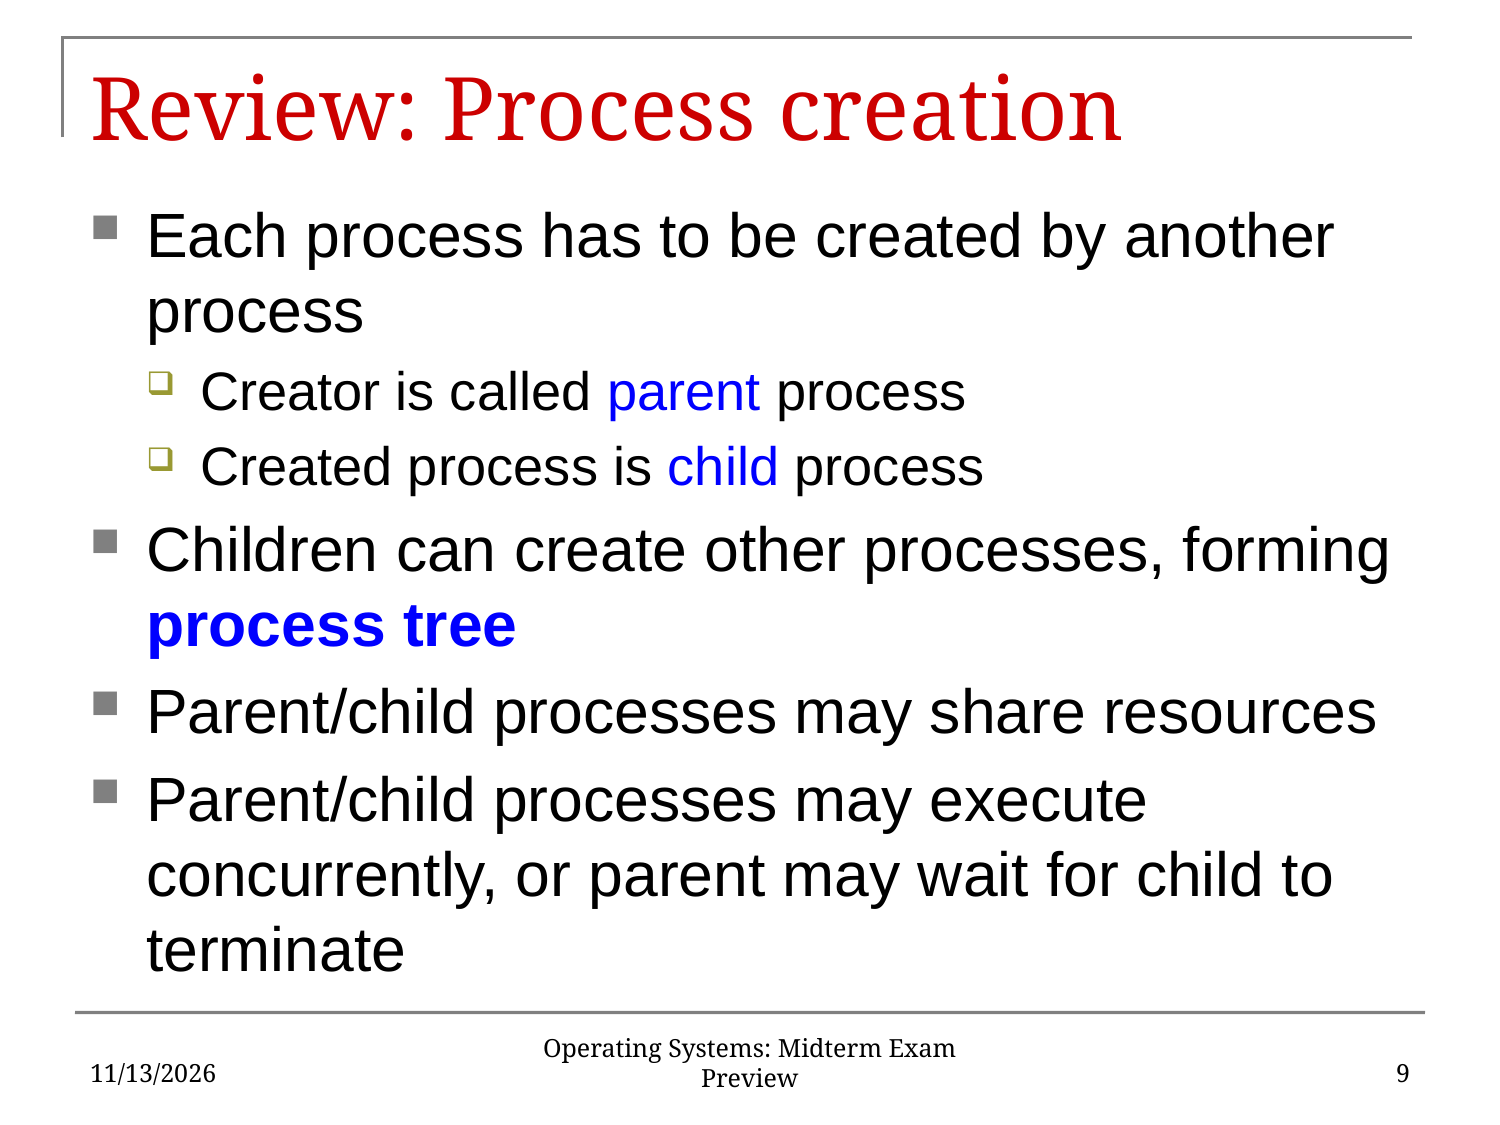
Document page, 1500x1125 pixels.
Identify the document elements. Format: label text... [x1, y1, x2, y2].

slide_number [74, 1023, 426, 1100]
footer Operating Systems: Midterm Exam Preview [512, 1024, 988, 1101]
slide_number 9 [1074, 1023, 1426, 1100]
title Review: Process creation [75, 45, 1425, 163]
list Each process has to be created by another process Creator is called parent process Created process is child process Children can create other processes, forming process tree Parent/child processes may share resources Parent/child processes may execute concurrently, or parent may wait for child to terminate [75, 187, 1425, 1006]
